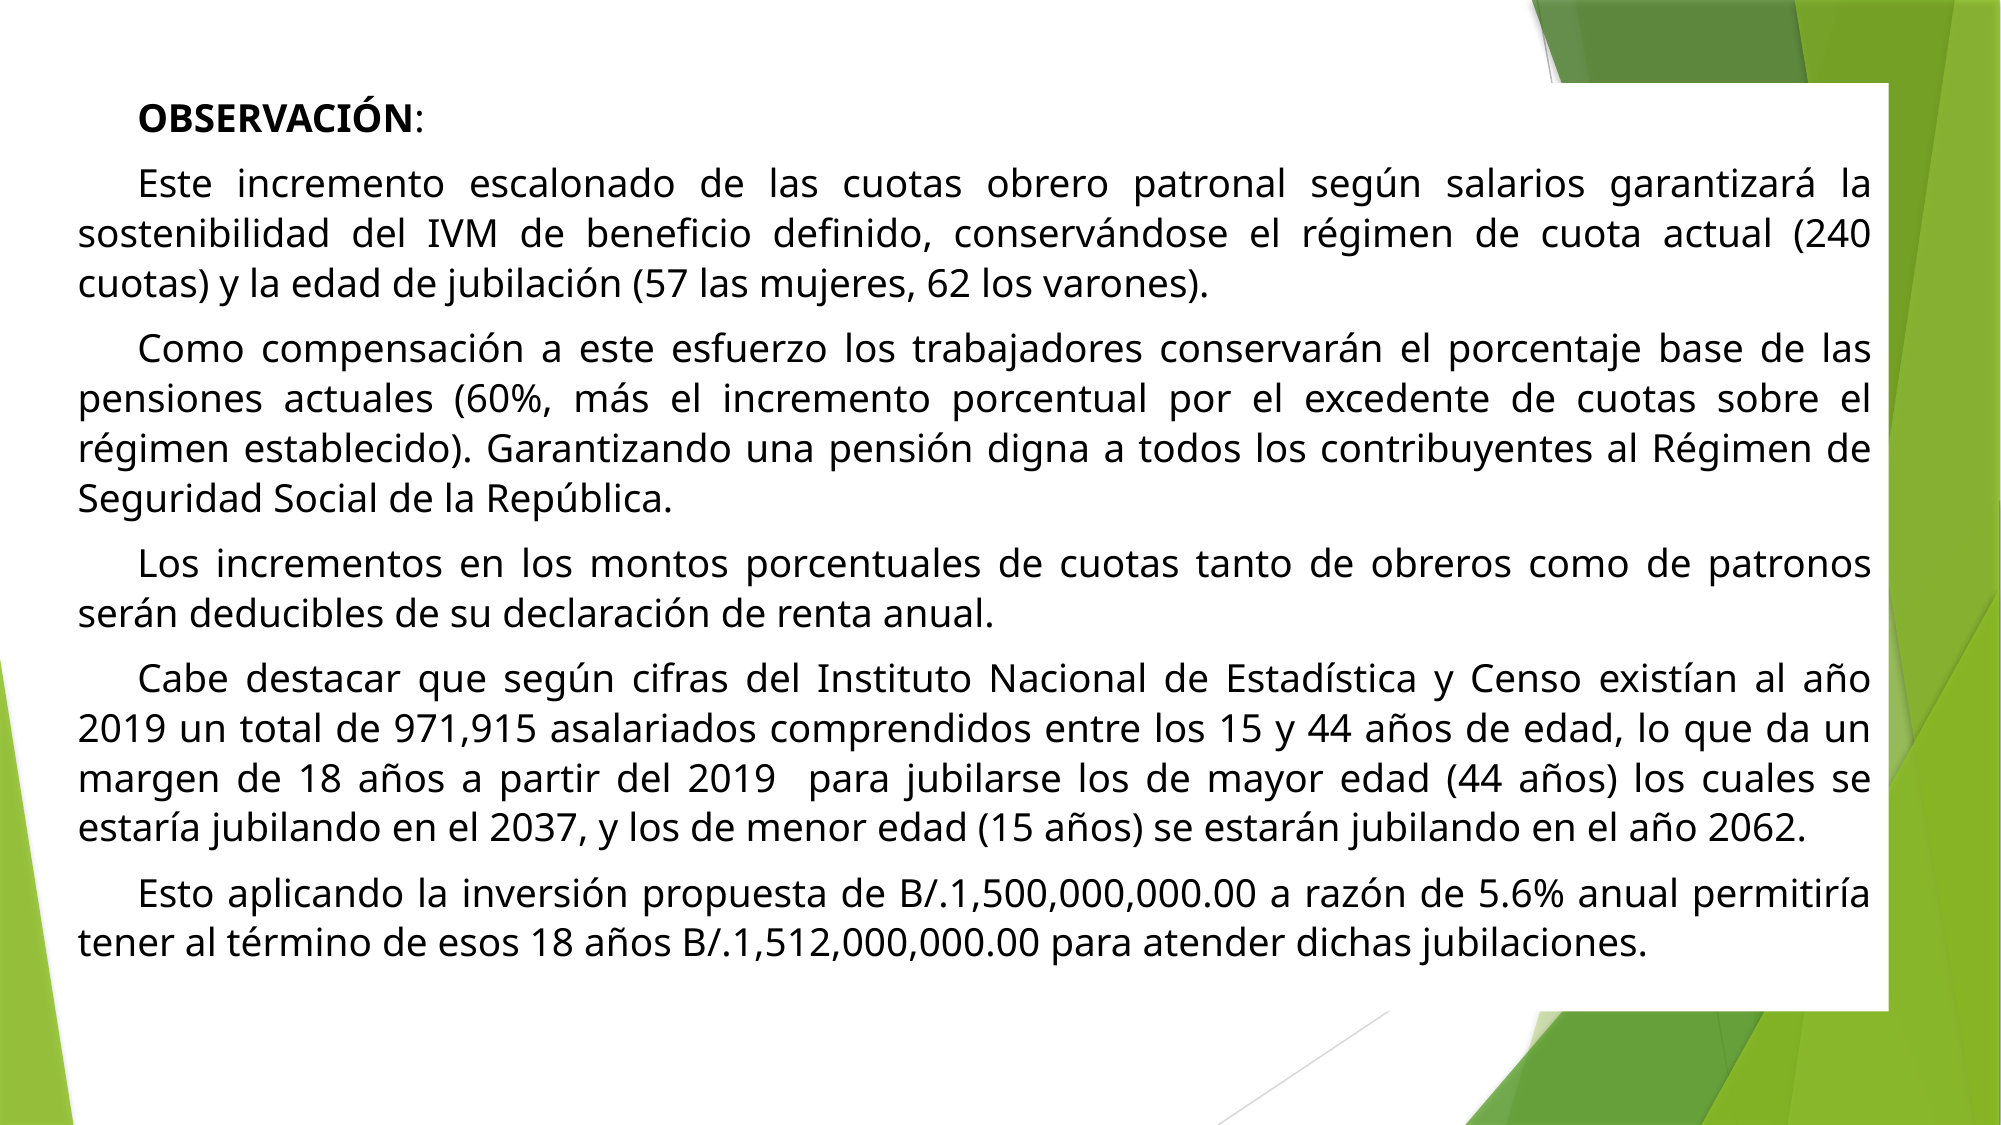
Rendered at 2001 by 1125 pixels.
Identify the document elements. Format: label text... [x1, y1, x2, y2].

list OBSERVACIÓN: Este incremento escalonado de las cuotas obrero patronal según salarios garantizará la sostenibilidad del IVM de beneficio definido, conservándose el régimen de cuota actual (240 cuotas) y la edad de jubilación (57 las mujeres, 62 los varones). Como compensación a este esfuerzo los trabajadores conservarán el porcentaje base de las pensiones actuales (60%, más el incremento porcentual por el excedente de cuotas sobre el régimen establecido). Garantizando una pensión digna a todos los contribuyentes al Régimen de Seguridad Social de la República. Los incrementos en los montos porcentuales de cuotas tanto de obreros como de patronos serán deducibles de su declaración de renta anual. Cabe destacar que según cifras del Instituto Nacional de Estadística y Censo existían al año 2019 un total de 971,915 asalariados comprendidos entre los 15 y 44 años de edad, lo que da un margen de 18 años a partir del 2019 para jubilarse los de mayor edad (44 años) los cuales se estaría jubilando en el 2037, y los de menor edad (15 años) se estarán jubilando en el año 2062. Esto aplicando la inversión propuesta de B/.1,500,000,000.00 a razón de 5.6% anual permitiría tener al término de esos 18 años B/.1,512,000,000.00 para atender dichas jubilaciones. [62, 83, 1889, 1012]
